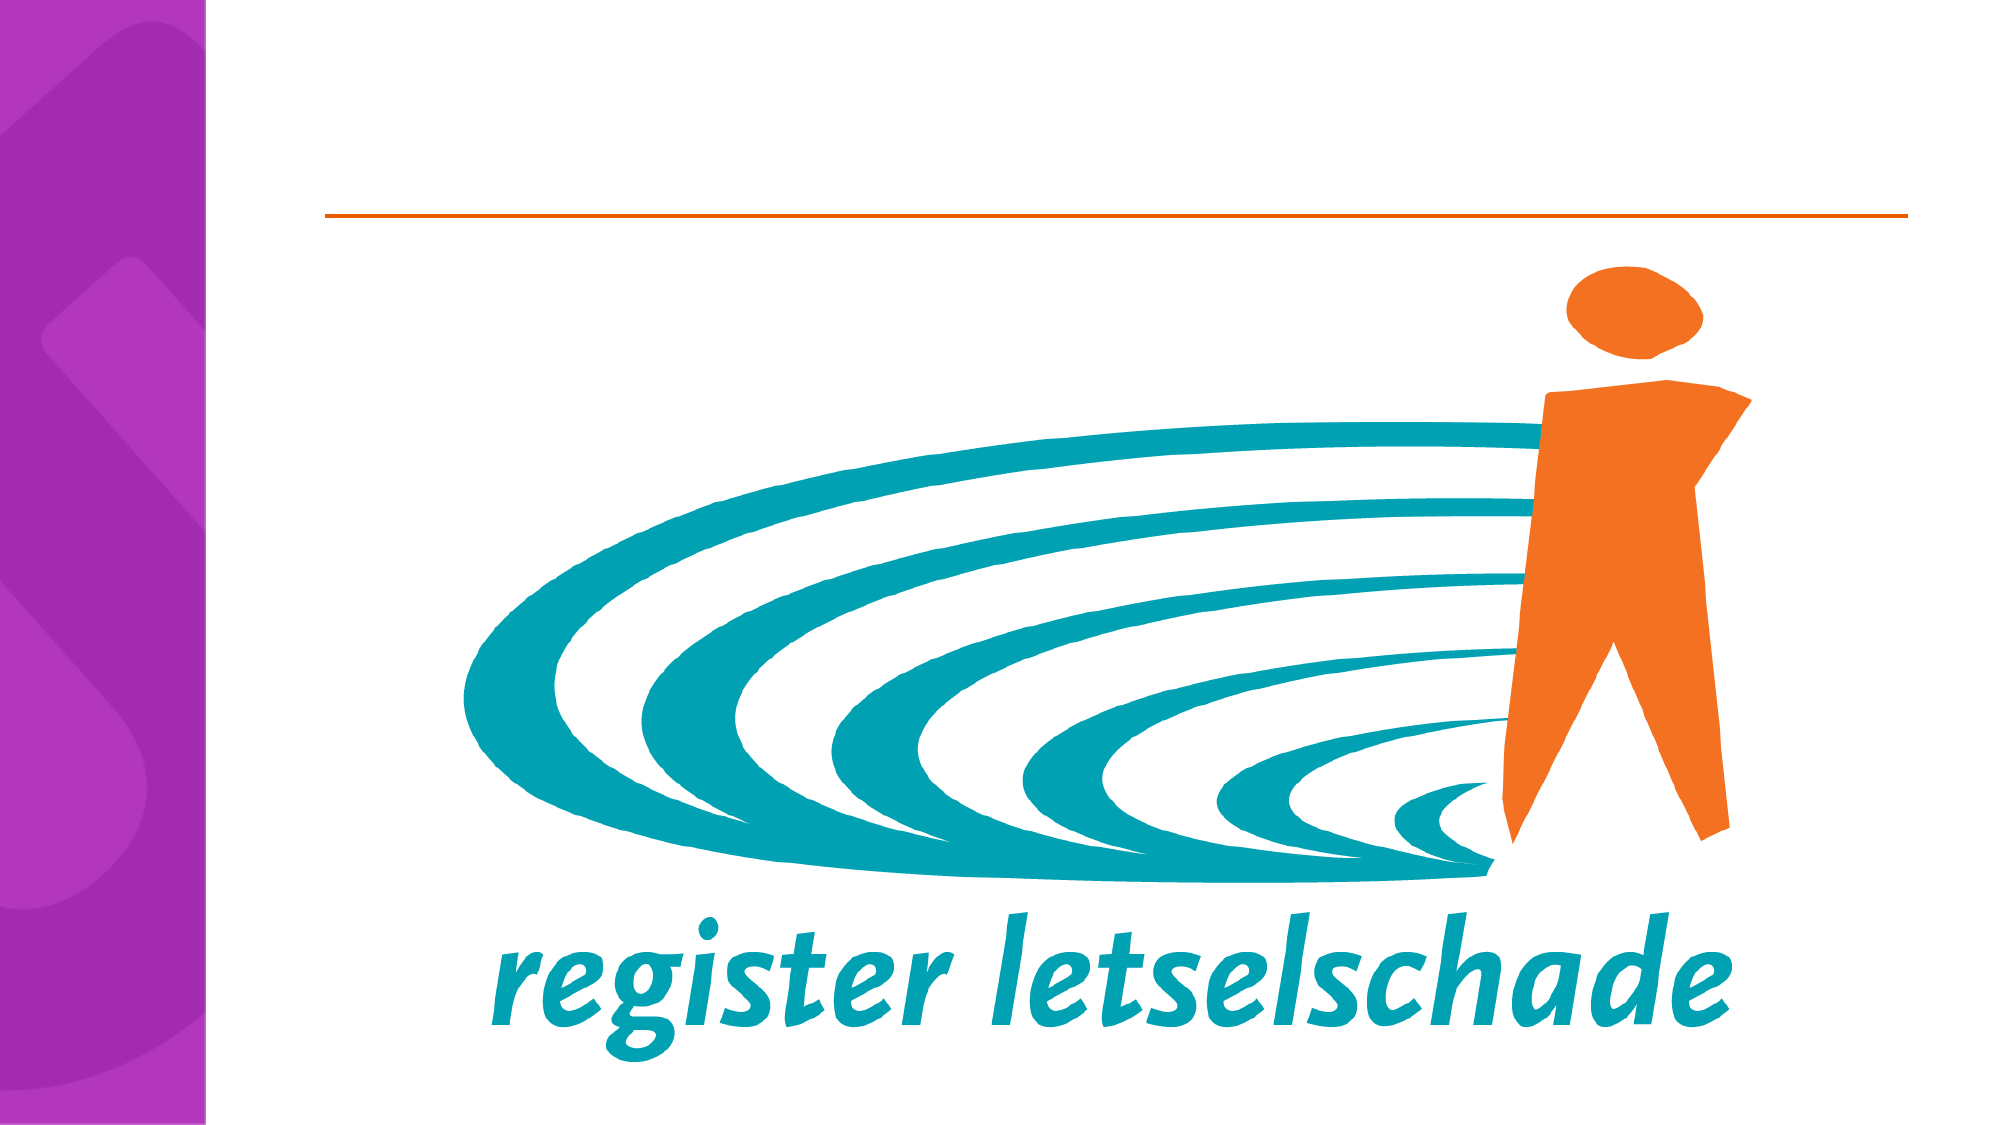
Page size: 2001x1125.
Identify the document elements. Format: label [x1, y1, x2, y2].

picture [463, 266, 1752, 1066]
picture [0, 0, 206, 1125]
